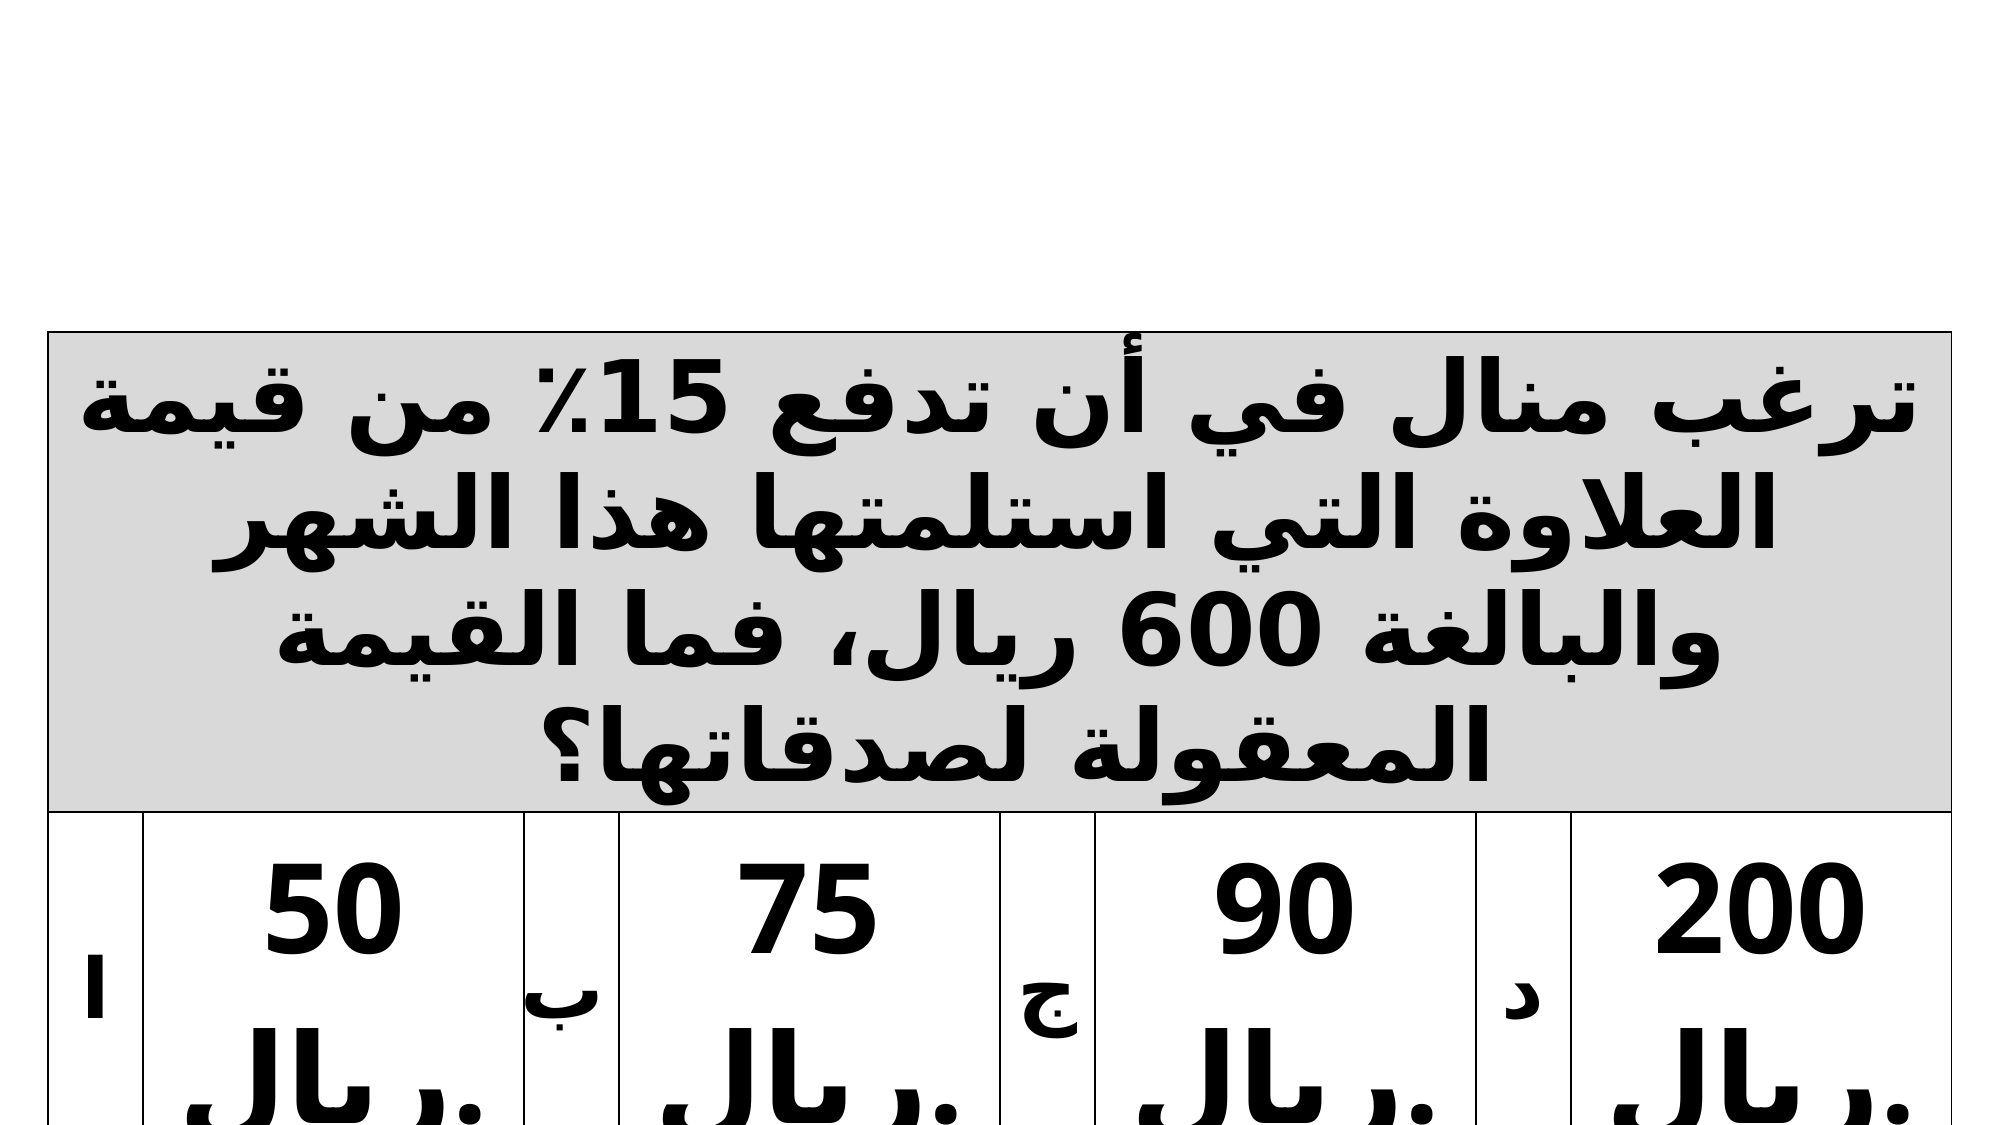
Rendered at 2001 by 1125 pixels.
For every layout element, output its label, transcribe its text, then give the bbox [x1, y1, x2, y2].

table_header ترغب منال في أن تدفع 15٪ من قيمة العلاوة التي استلمتها هذا الشهر والبالغة 600 ريال، فما القيمة المعقولة لصدقاتها؟ [49, 333, 1951, 811]
table_cell ب [525, 813, 618, 1125]
table_cell 200 ريال. [1572, 813, 1951, 1125]
table_cell 75 ريال. [620, 813, 999, 1125]
table_cell ا [49, 813, 142, 1125]
table_cell د [1477, 813, 1570, 1125]
table_cell ج [1001, 813, 1094, 1125]
table_cell 50 ريال. [144, 813, 523, 1125]
table_cell 90 ريال. [1096, 813, 1475, 1125]
